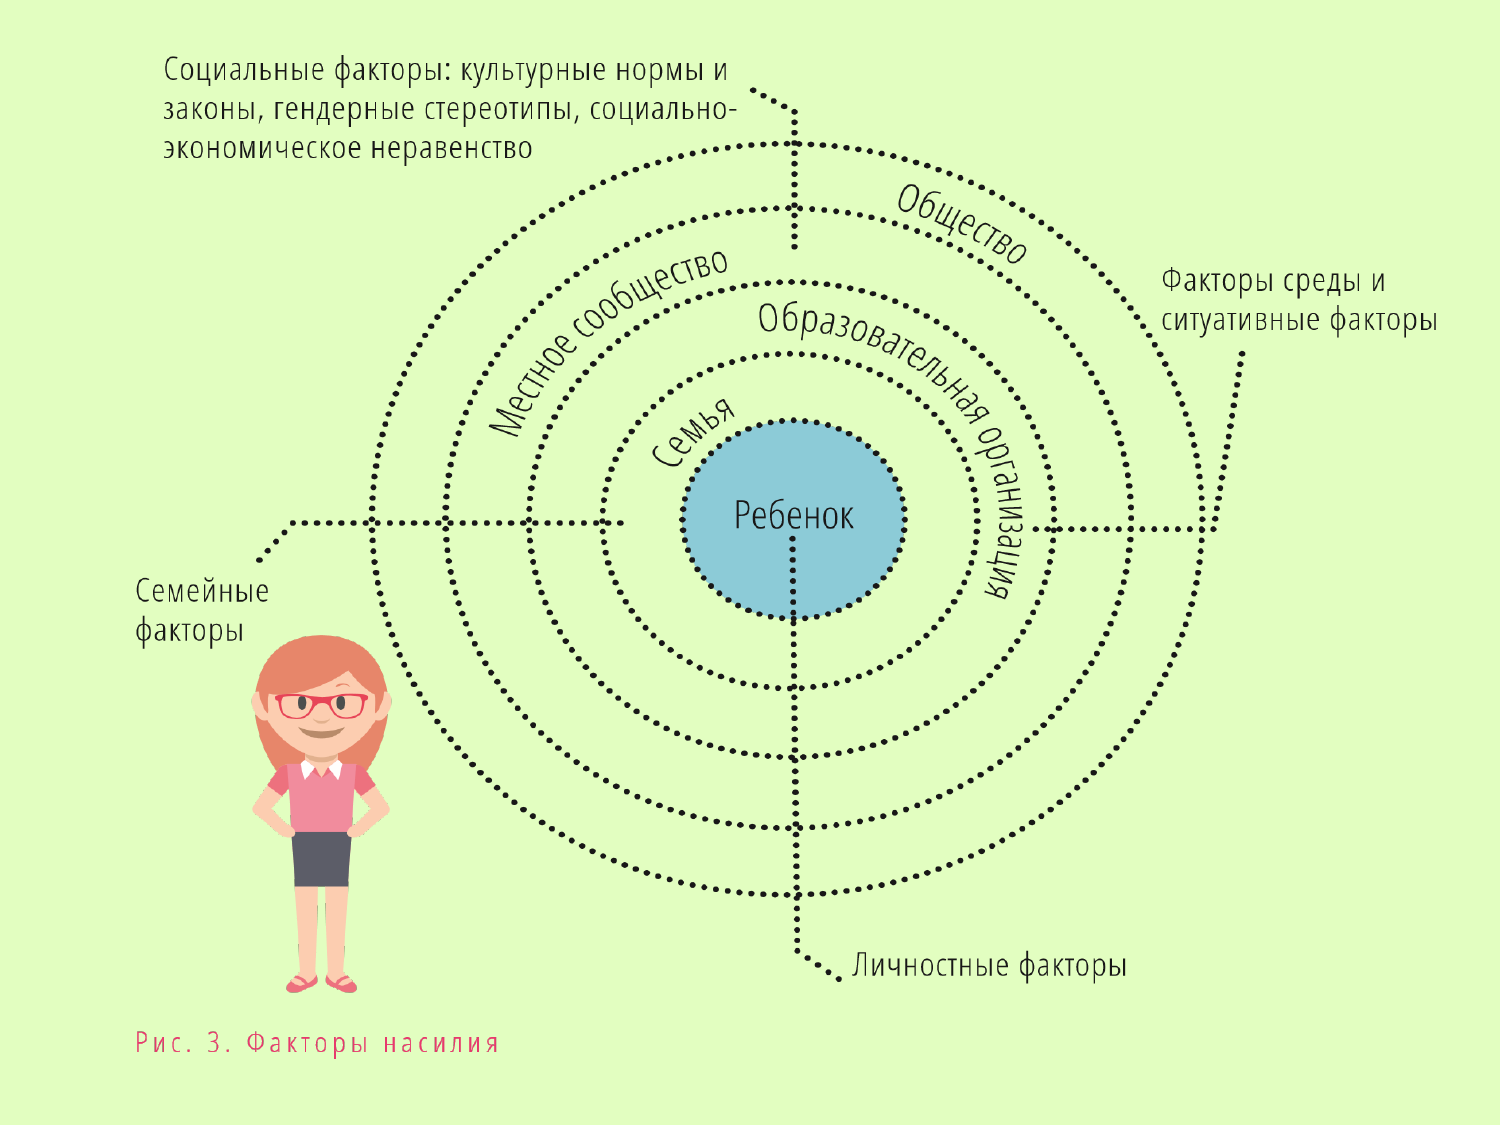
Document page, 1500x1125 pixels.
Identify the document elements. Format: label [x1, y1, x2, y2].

picture [135, 54, 1436, 1059]
